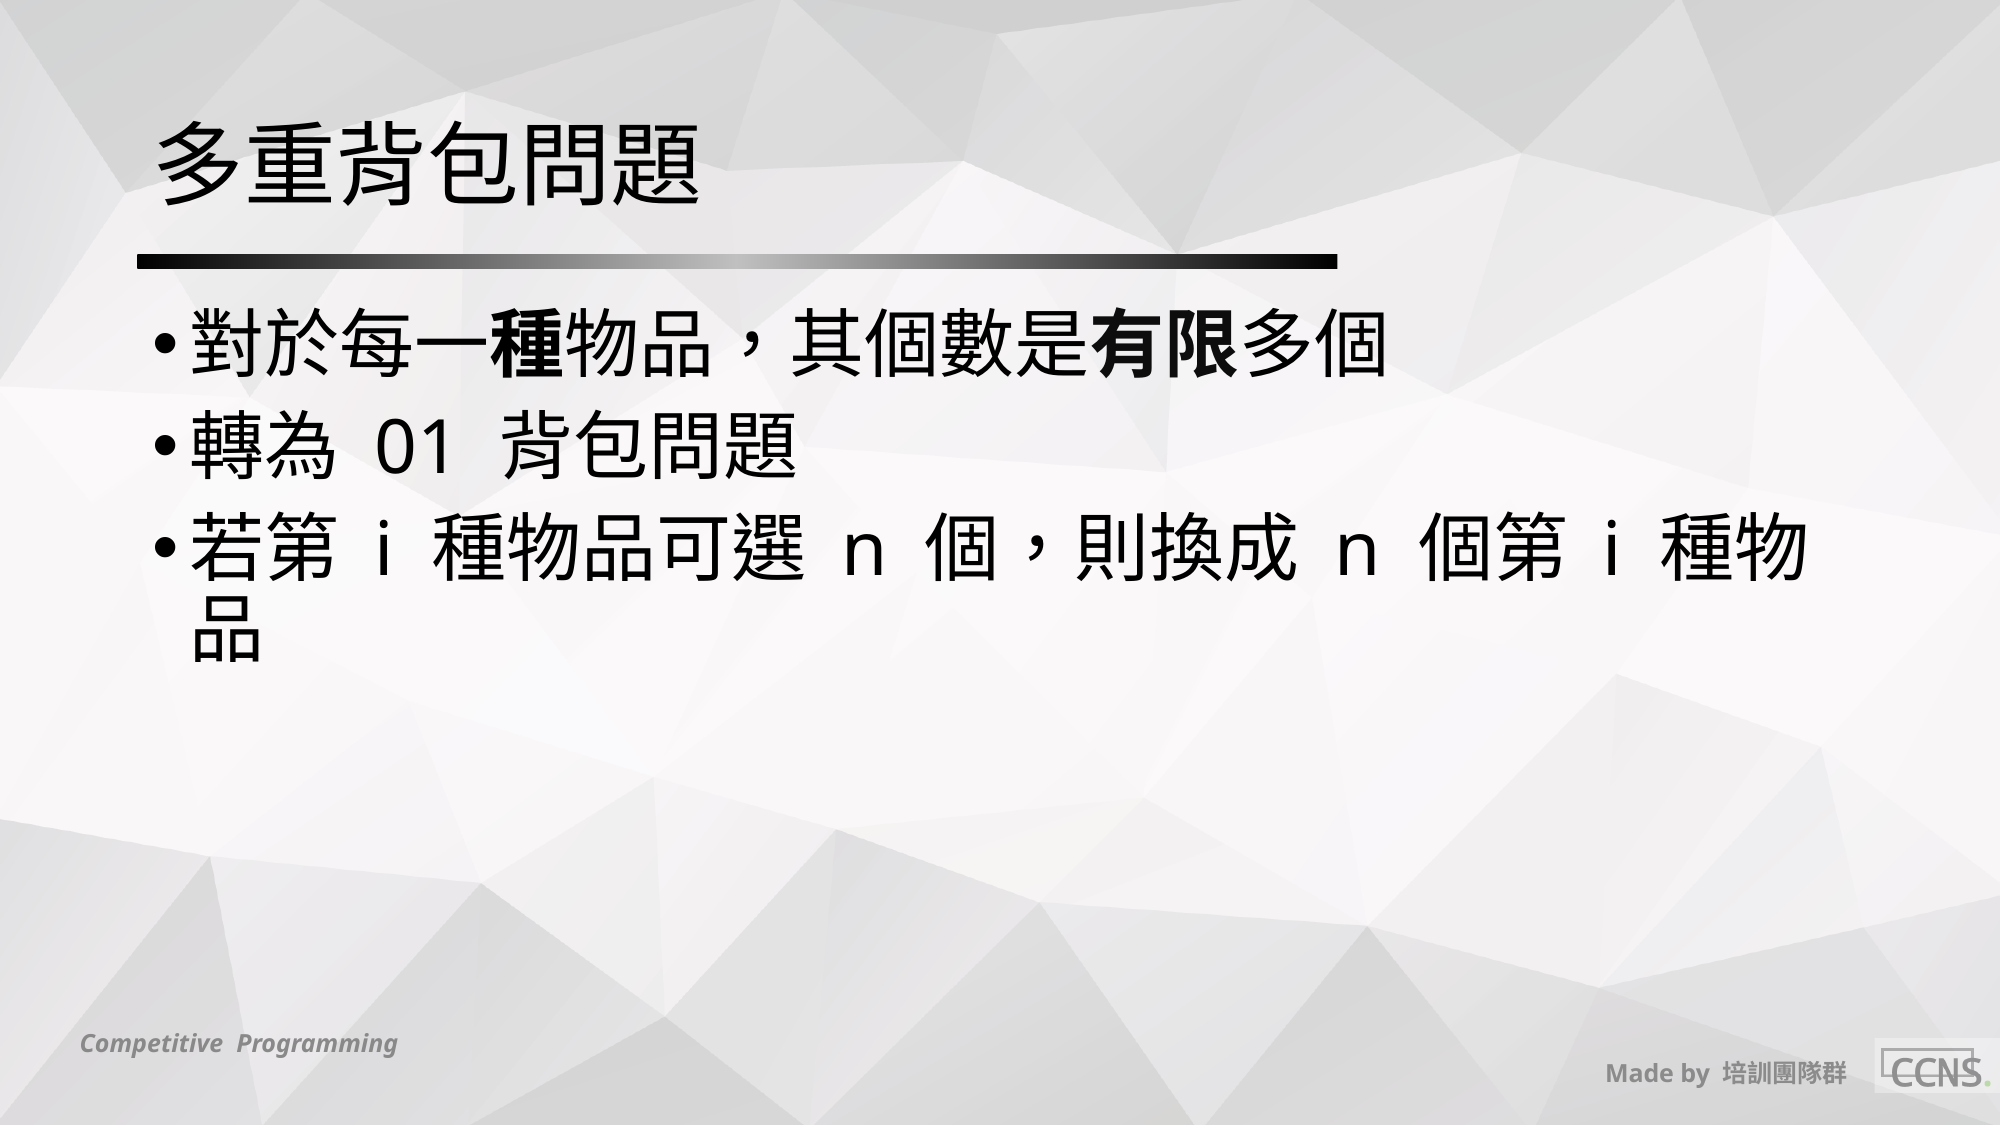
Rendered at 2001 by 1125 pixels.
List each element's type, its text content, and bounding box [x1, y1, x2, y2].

title 多重背包問題 [137, 59, 1863, 278]
picture [0, 0, 2000, 1125]
list 對於每一種物品，其個數是有限多個 轉為 01 背包問題 若第 i 種物品可選 n 個，則換成 n 個第 i 種物品 [137, 299, 1863, 1014]
